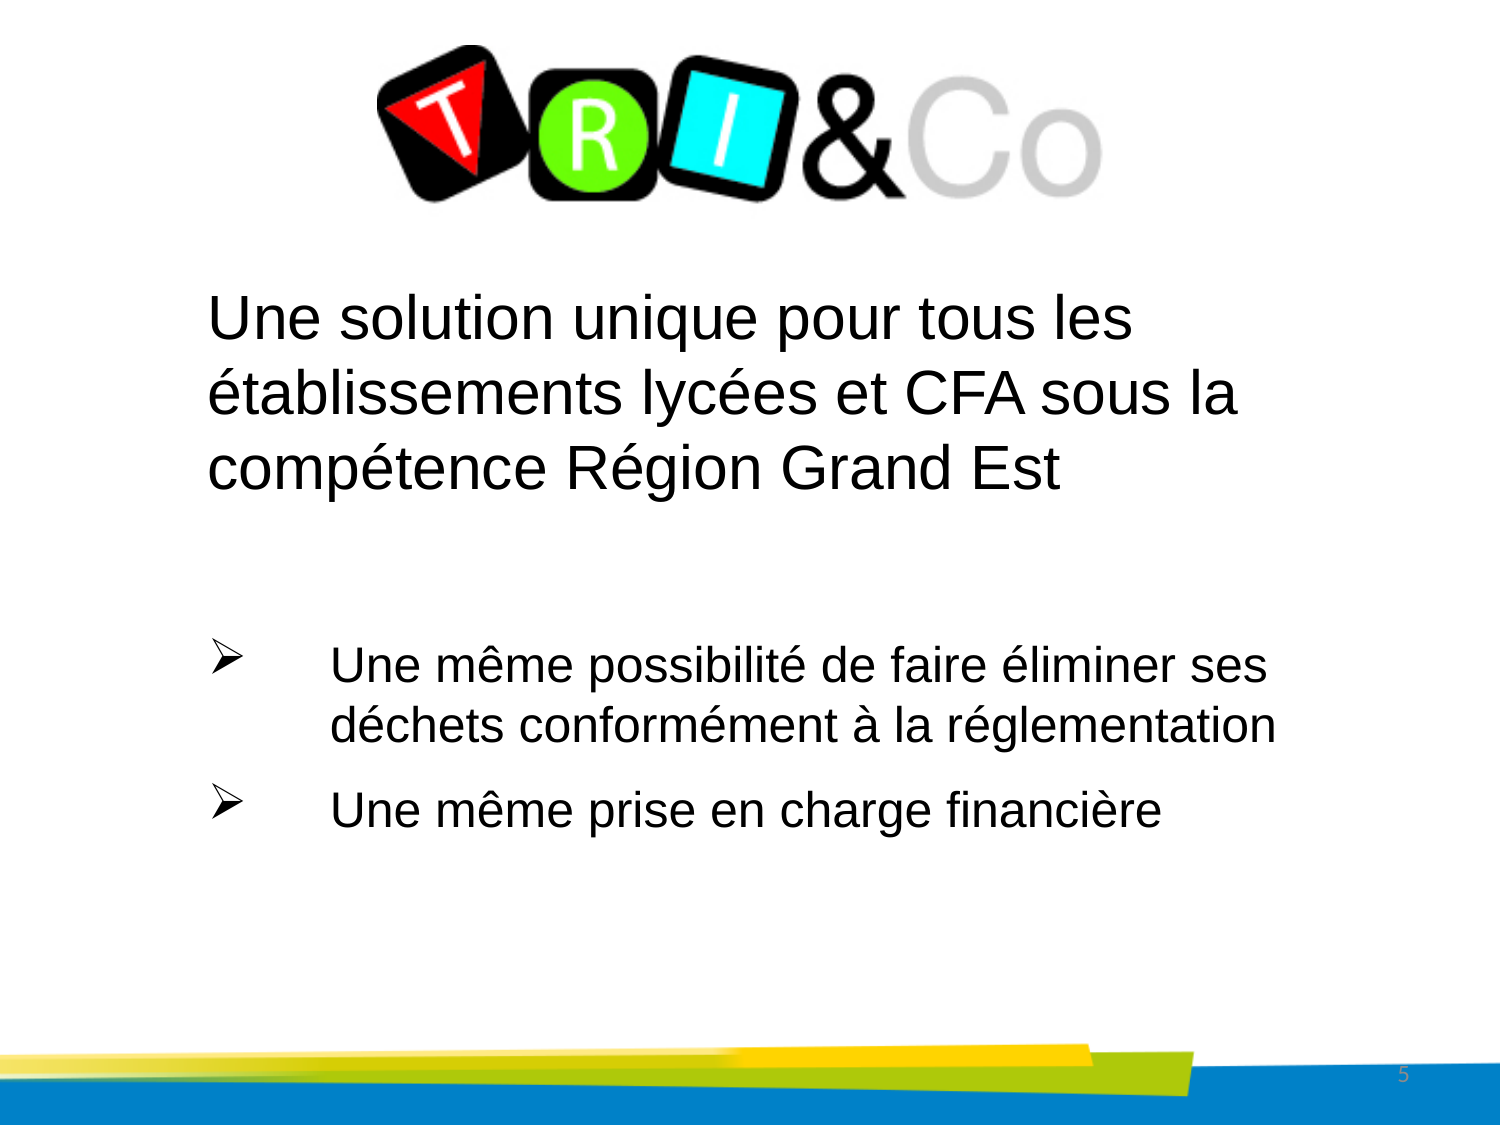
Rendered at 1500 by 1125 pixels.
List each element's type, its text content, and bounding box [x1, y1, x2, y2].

text_box Une solution unique pour tous les établissements lycées et CFA sous la compétence Région Grand Est Une même possibilité de faire éliminer ses déchets conformément à la réglementation Une même prise en charge financière [71, 68, 1427, 1101]
slide_number 5 [1074, 1042, 1425, 1103]
picture [0, 0, 1500, 1125]
